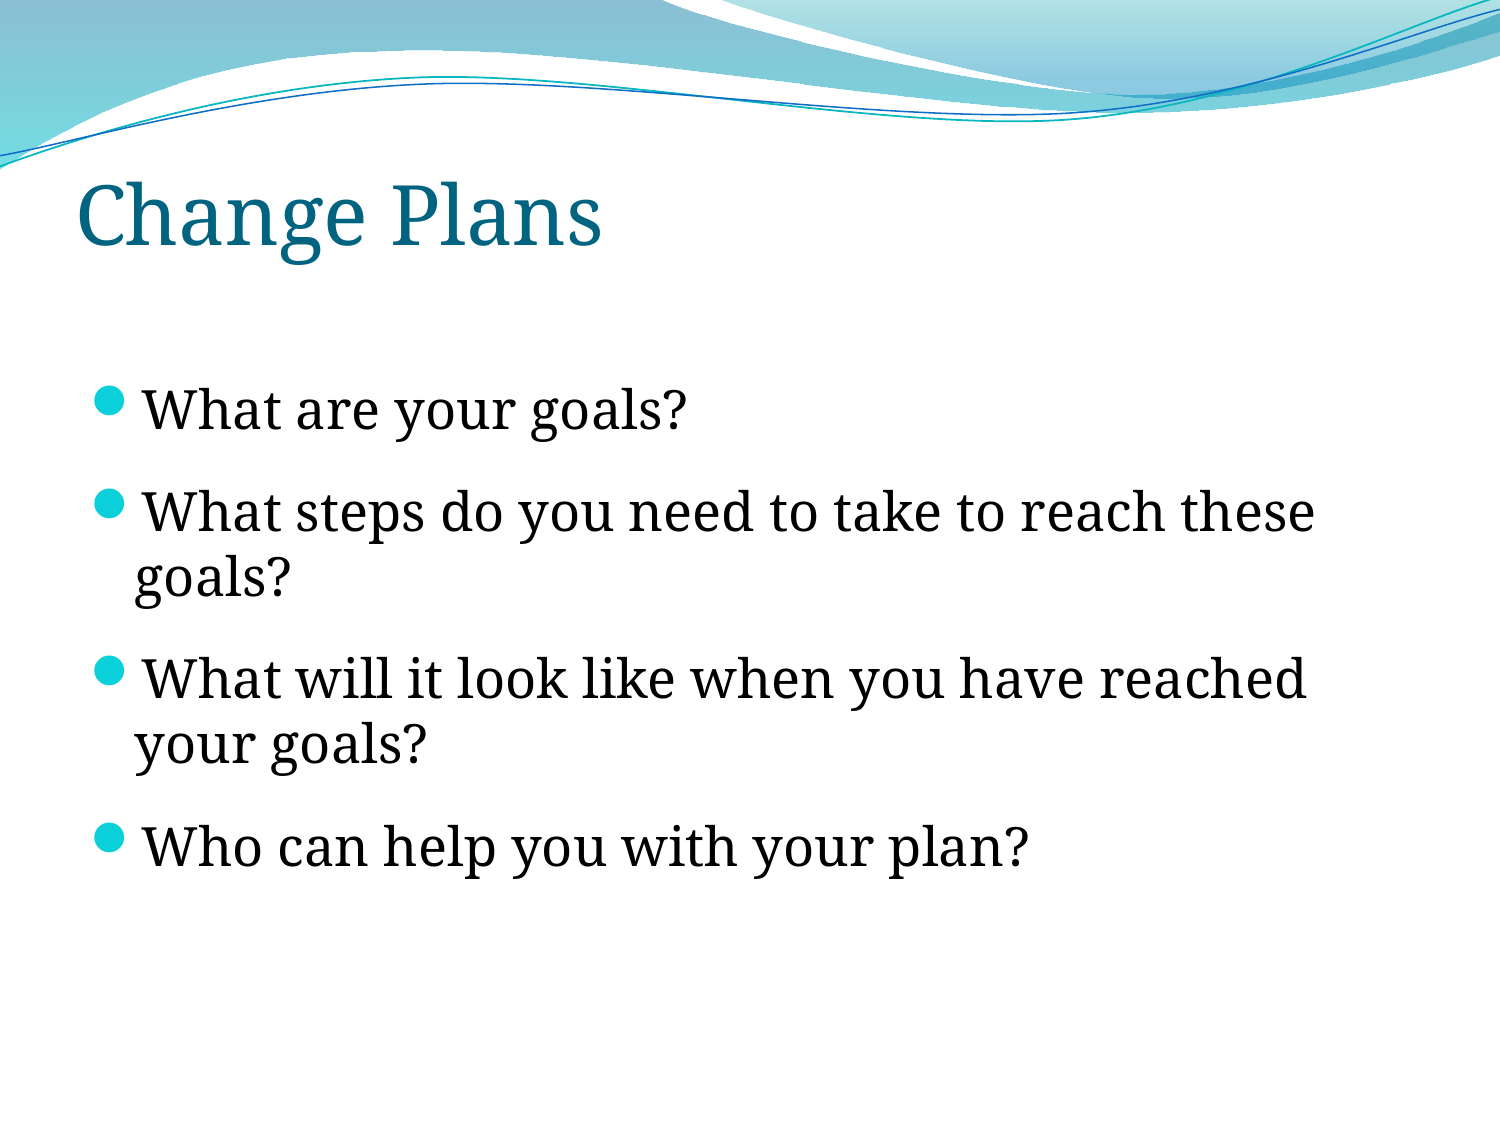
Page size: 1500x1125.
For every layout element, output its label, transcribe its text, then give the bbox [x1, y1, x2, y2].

list What are your goals? What steps do you need to take to reach these goals? What will it look like when you have reached your goals? Who can help you with your plan? [74, 367, 1426, 963]
title Change Plans [74, 74, 1426, 263]
